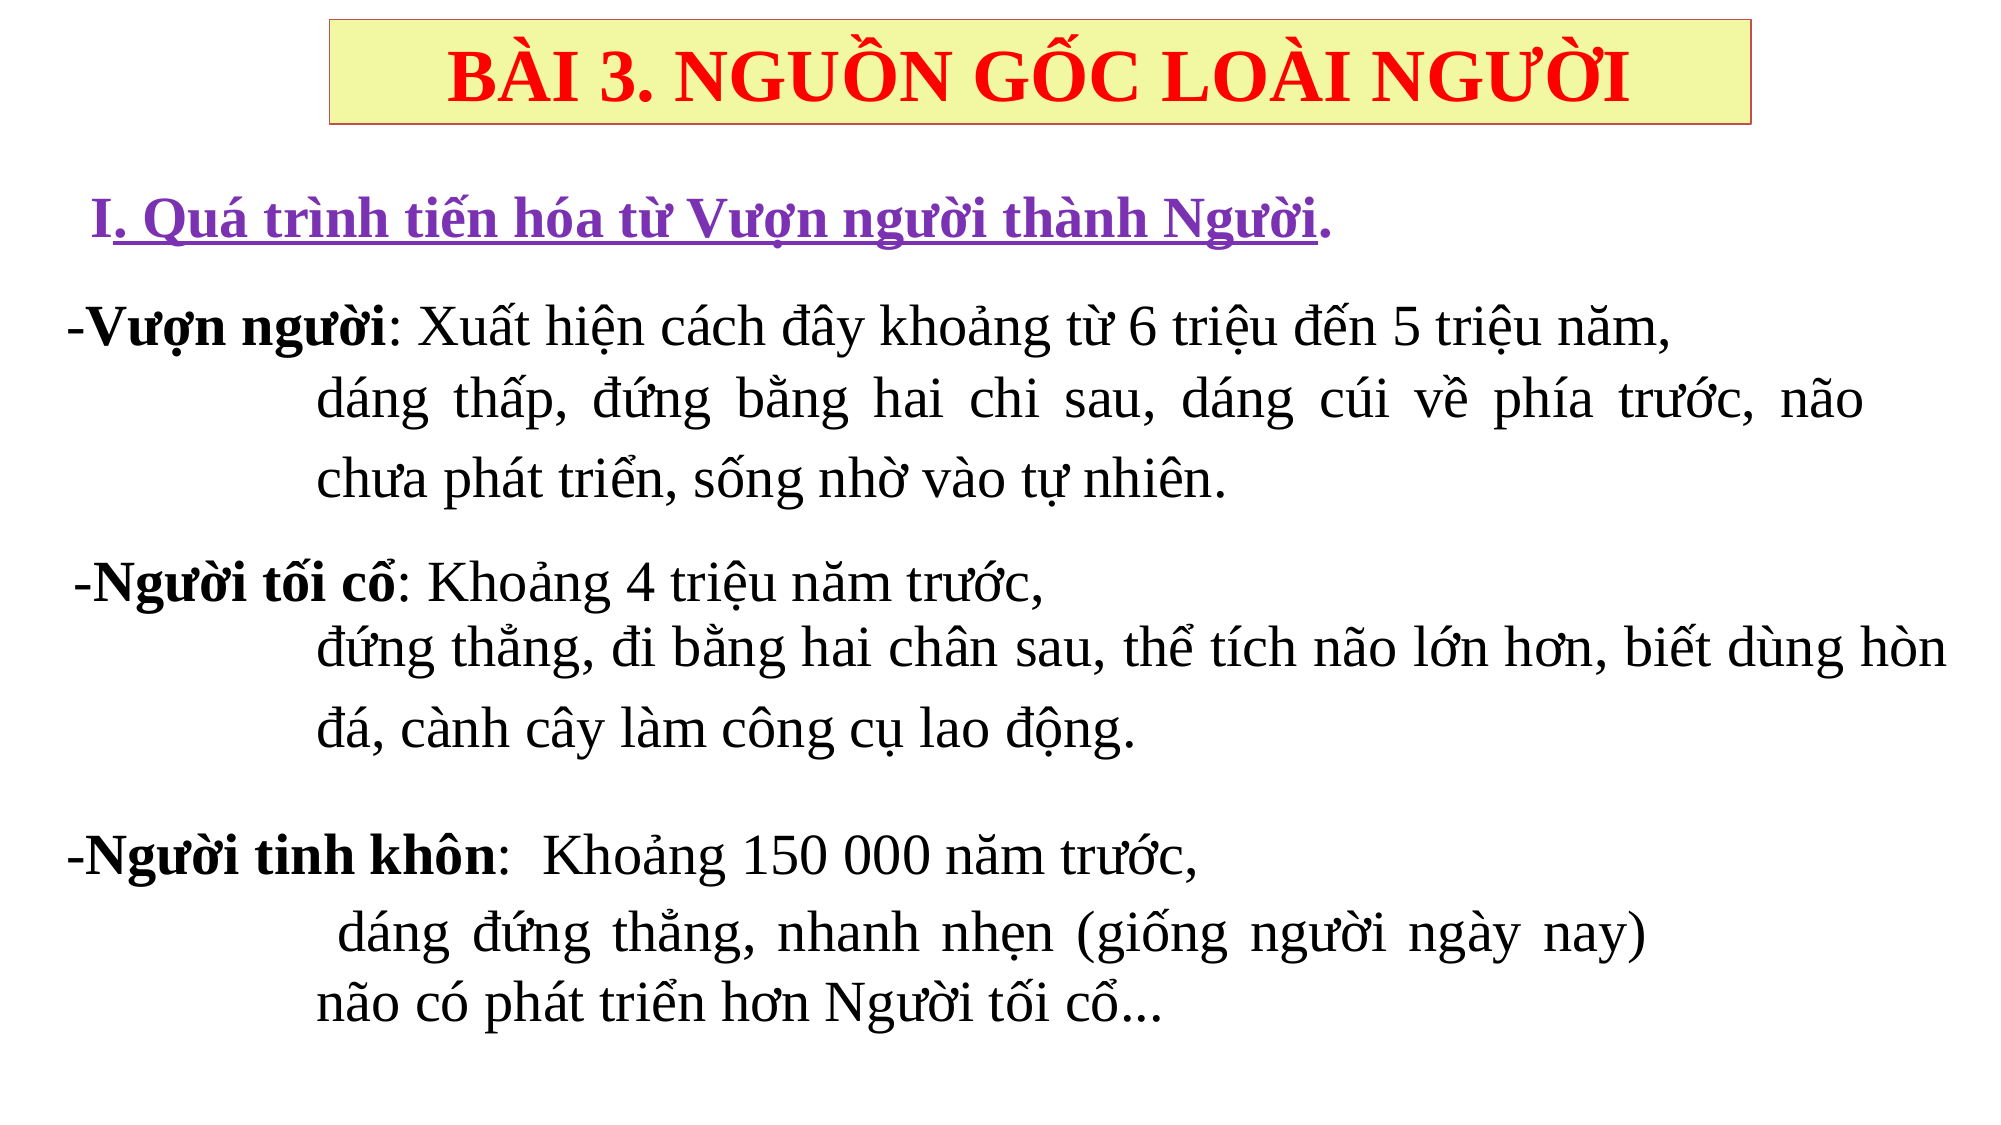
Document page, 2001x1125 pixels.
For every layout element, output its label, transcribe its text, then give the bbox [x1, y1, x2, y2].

text_box -Vượn người: Xuất hiện cách đây khoảng từ 6 triệu đến 5 triệu năm, [36, 268, 1928, 365]
text_box đứng thẳng, đi bằng hai chân sau, thể tích não lớn hơn, biết dùng hòn đá, cành cây làm công cụ lao động. [301, 590, 1964, 767]
text_box dáng đứng thẳng, nhanh nhẹn (giống người ngày nay) não có phát triển hơn Người tối cổ... [301, 885, 1663, 1040]
text_box dáng thấp, đứng bằng hai chi sau, dáng cúi về phía trước, não chưa phát triển, sống nhờ vào tự nhiên. [301, 341, 1880, 517]
text_box -Người tối cổ: Khoảng 4 triệu năm trước, [44, 525, 1420, 621]
text_box I. Quá trình tiến hóa từ Vượn người thành Người. [75, 174, 1388, 244]
text_box BÀI 3. NGUỒN GỐC LOÀI NGƯỜI [329, 19, 1751, 125]
text_box -Người tinh khôn: Khoảng 150 000 năm trước, [36, 798, 1427, 894]
